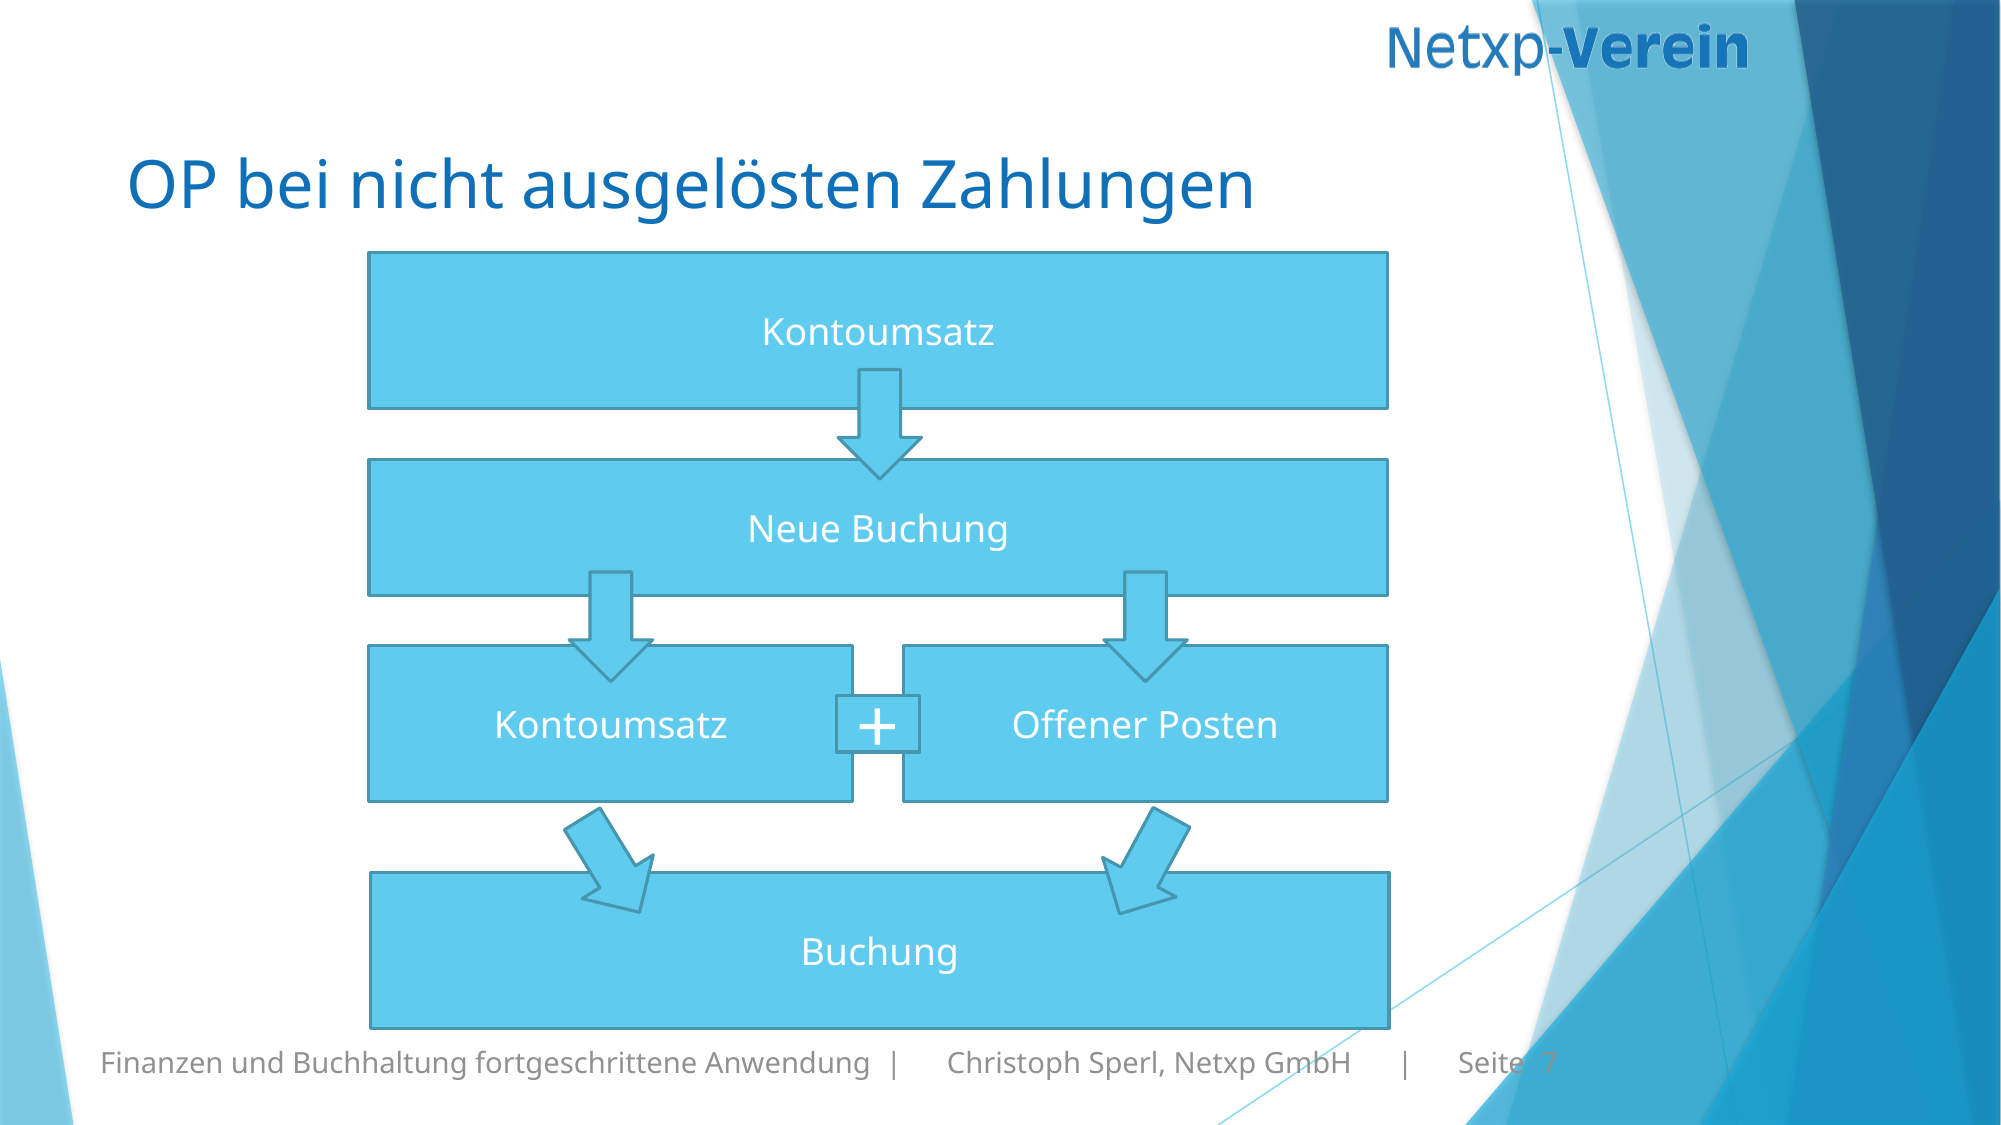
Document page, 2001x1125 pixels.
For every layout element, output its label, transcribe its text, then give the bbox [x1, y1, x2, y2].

text_box Kontoumsatz [367, 251, 1389, 410]
text_box + [835, 694, 921, 754]
text_box [563, 806, 655, 914]
text_box [1101, 806, 1192, 916]
text_box Neue Buchung [367, 458, 1389, 597]
text_box [1102, 570, 1189, 683]
text_box [567, 570, 655, 683]
text_box [836, 367, 923, 481]
title OP bei nicht ausgelösten Zahlungen [111, 133, 1522, 238]
picture [1536, 22, 1753, 76]
text_box Offener Posten [902, 644, 1389, 803]
text_box Kontoumsatz [367, 644, 854, 803]
text_box Buchung [369, 871, 1391, 1030]
